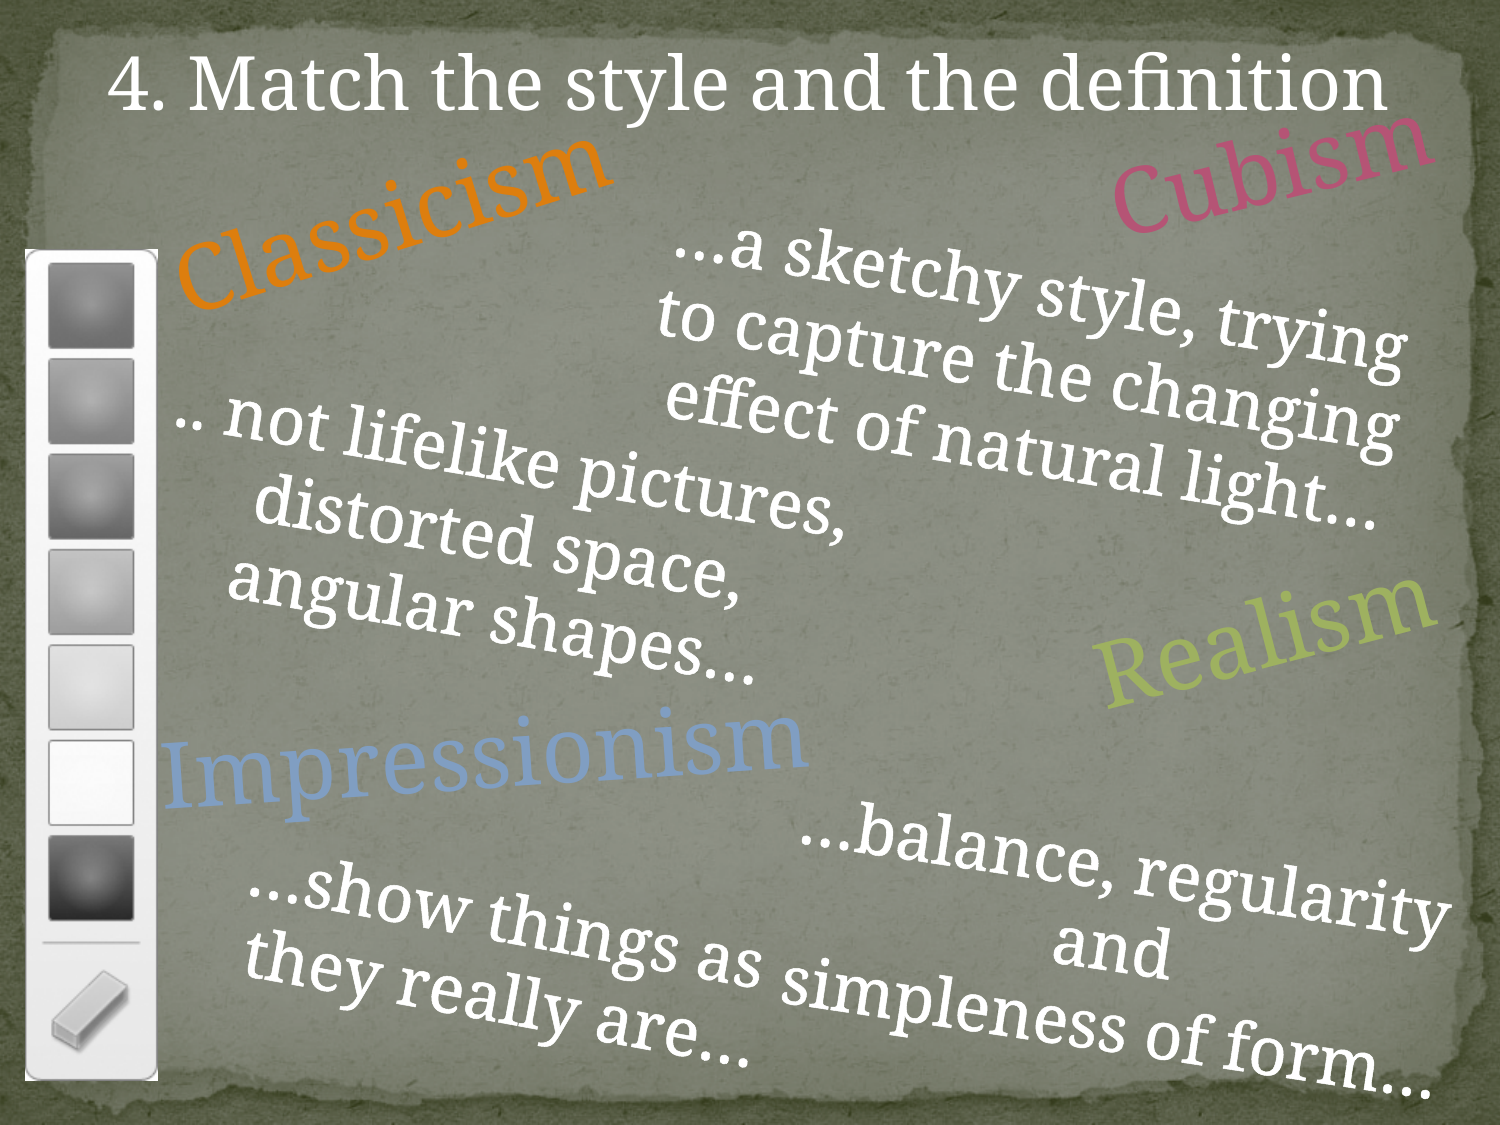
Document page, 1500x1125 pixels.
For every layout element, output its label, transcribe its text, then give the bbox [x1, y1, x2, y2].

text_box Impressionism [141, 681, 828, 837]
text_box …show things as they really are… [211, 818, 805, 1095]
text_box …a sketchy style, trying to capture the changing effect of natural light… [622, 179, 1452, 559]
text_box Realism [1065, 523, 1463, 740]
text_box Cubism [1081, 61, 1460, 258]
text_box .. not lifelike pictures, distorted space, angular shapes… [127, 350, 890, 723]
picture [25, 249, 158, 1081]
text_box Classicism [142, 83, 640, 347]
text_box …balance, regularity and simpleness of form… [742, 763, 1500, 1125]
list 4. Match the style and the definition [25, 19, 1475, 144]
